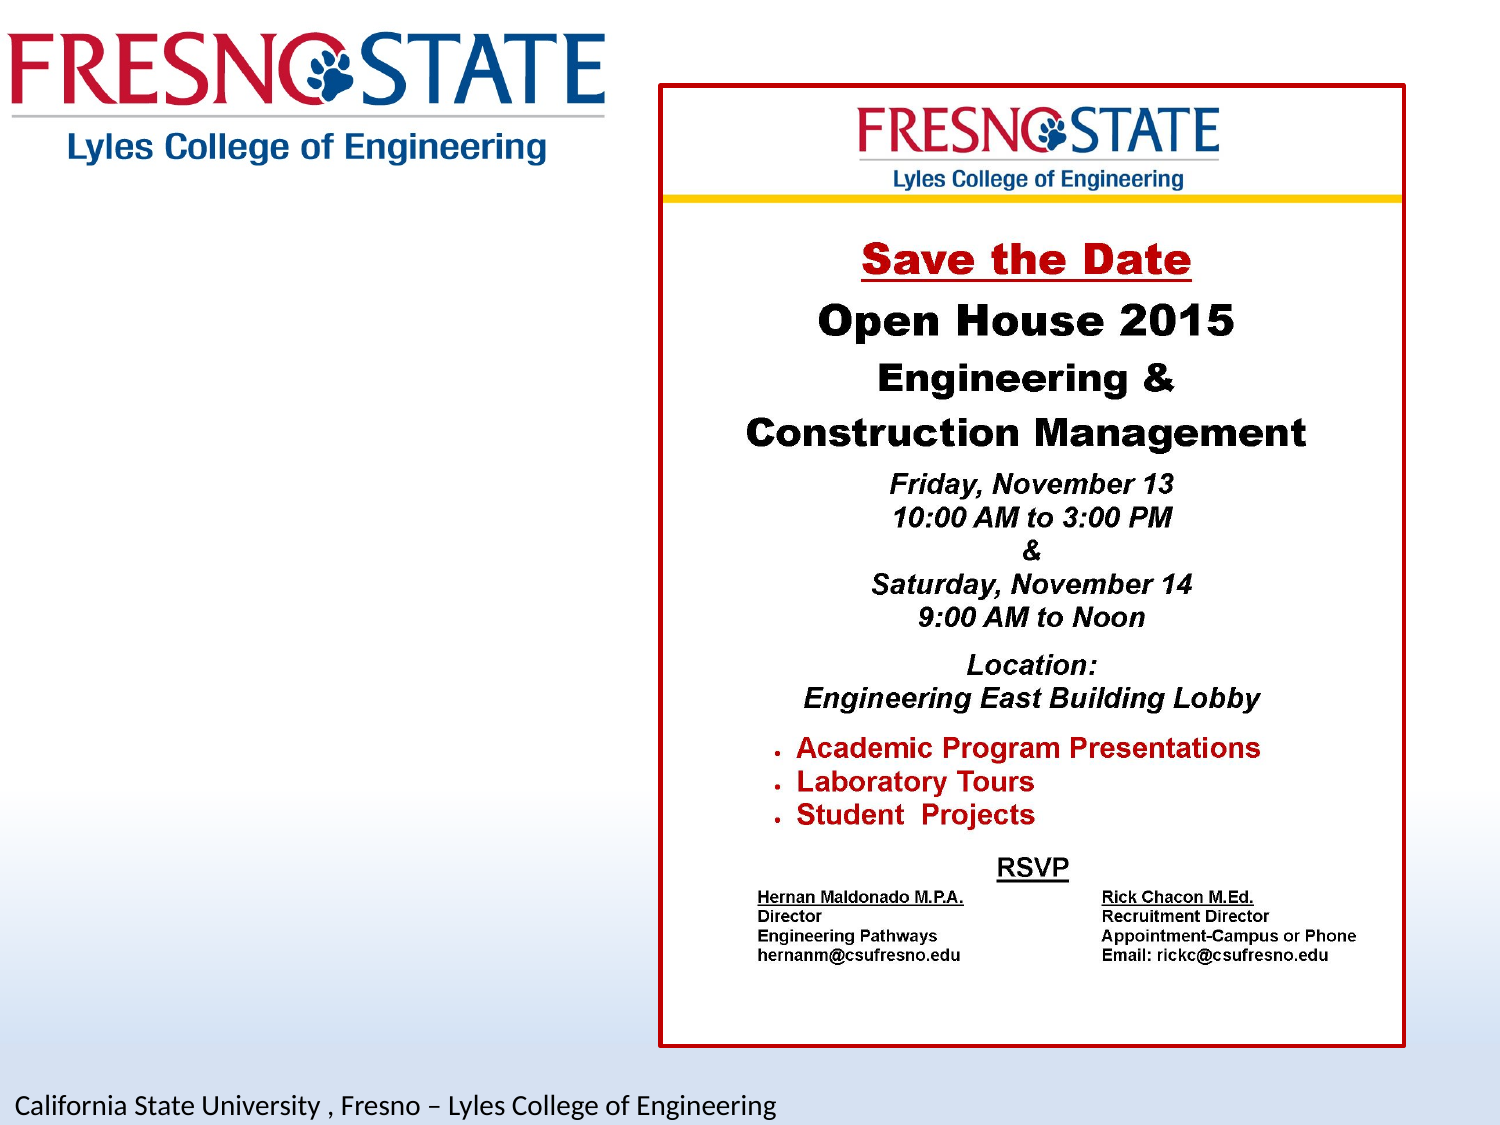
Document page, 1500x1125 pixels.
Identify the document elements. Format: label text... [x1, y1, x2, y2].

picture [0, 0, 639, 176]
picture [662, 87, 1402, 1045]
text_box California State University , Fresno – Lyles College of Engineering [0, 1043, 1500, 1125]
